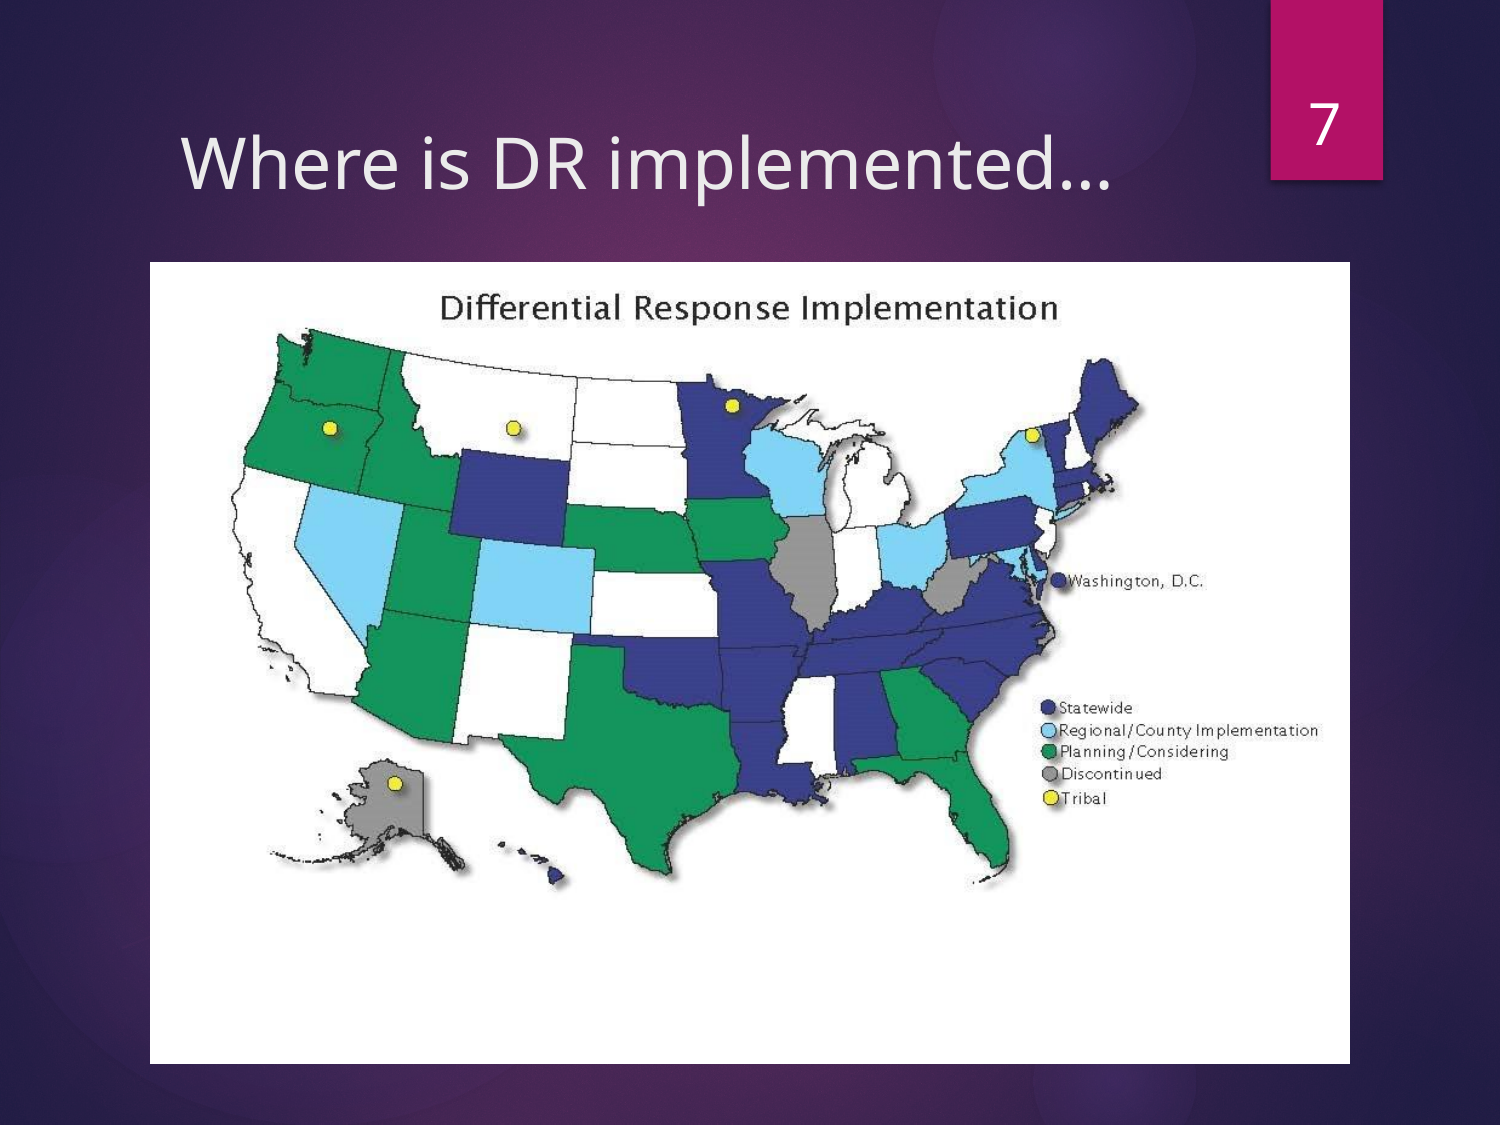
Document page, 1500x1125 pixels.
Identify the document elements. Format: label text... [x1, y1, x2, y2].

picture [149, 262, 1351, 1064]
title Where is DR implemented… [165, 110, 1335, 213]
slide_number 7 [1273, 48, 1378, 175]
